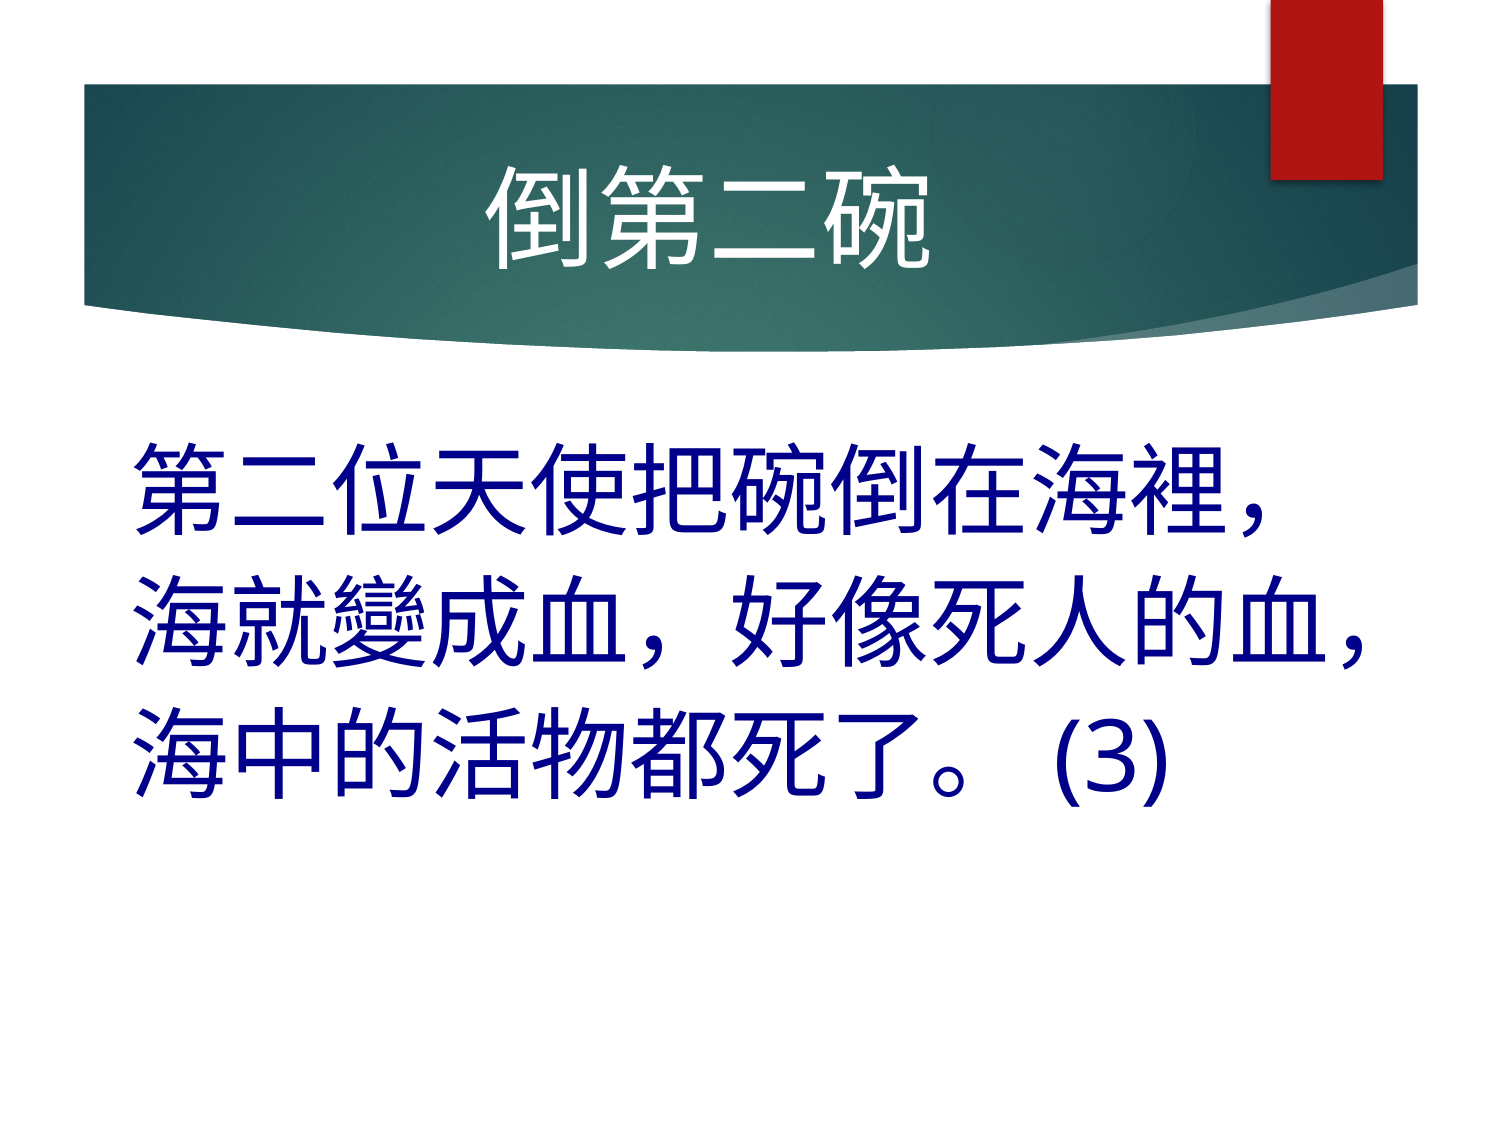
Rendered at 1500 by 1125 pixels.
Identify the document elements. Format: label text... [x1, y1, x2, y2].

list 第二位天使把碗倒在海裡，海就變成血，好像死人的血，海中的活物都死了。(3) [114, 408, 1352, 1055]
title 倒第二碗 [142, 105, 1275, 326]
